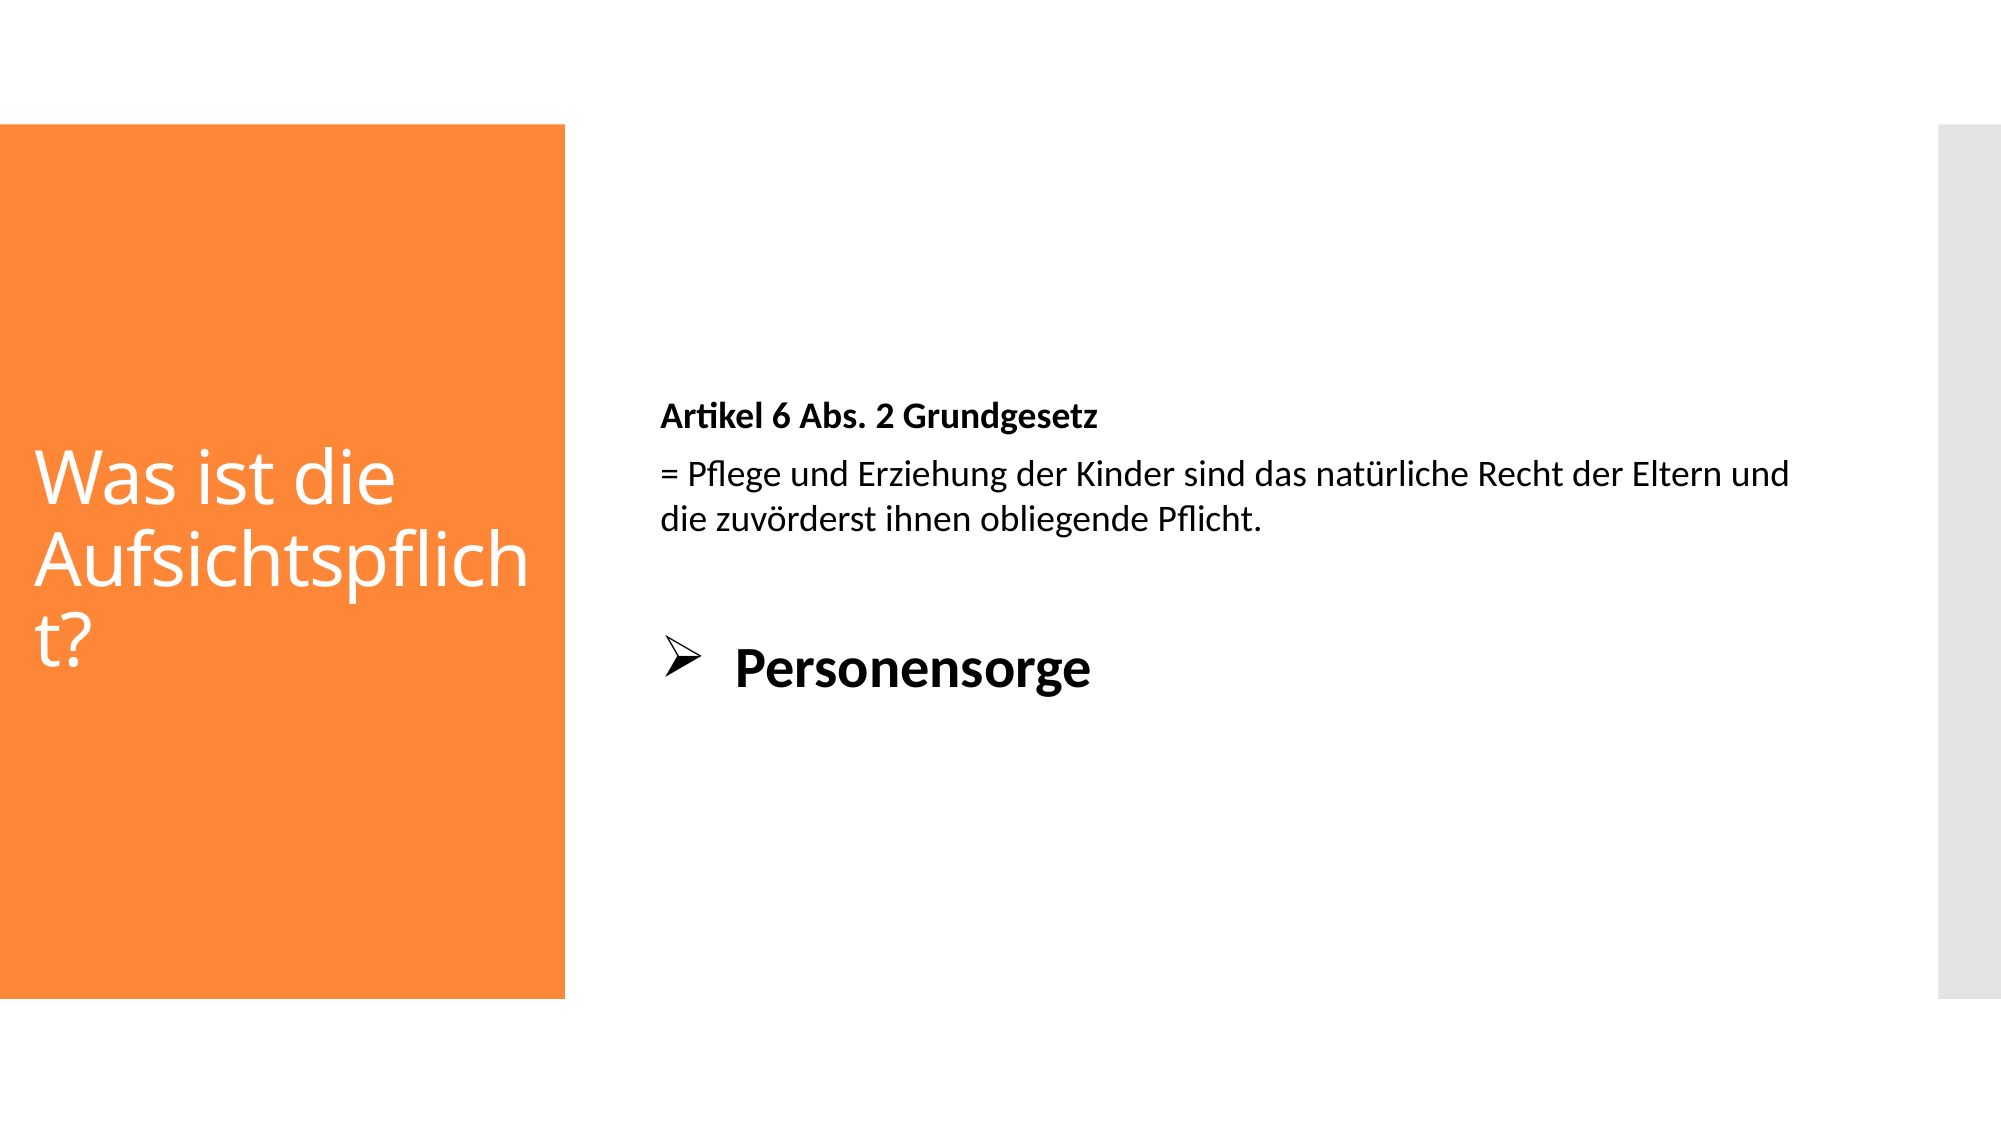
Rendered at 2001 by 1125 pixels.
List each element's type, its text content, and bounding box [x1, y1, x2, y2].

text_box Artikel 6 Abs. 2 Grundgesetz = Pflege und Erziehung der Kinder sind das natürliche Recht der Eltern und die zuvörderst ihnen obliegende Pflicht. Personensorge [645, 361, 1839, 752]
title Was ist die Aufsichtspflicht? [19, 184, 552, 940]
